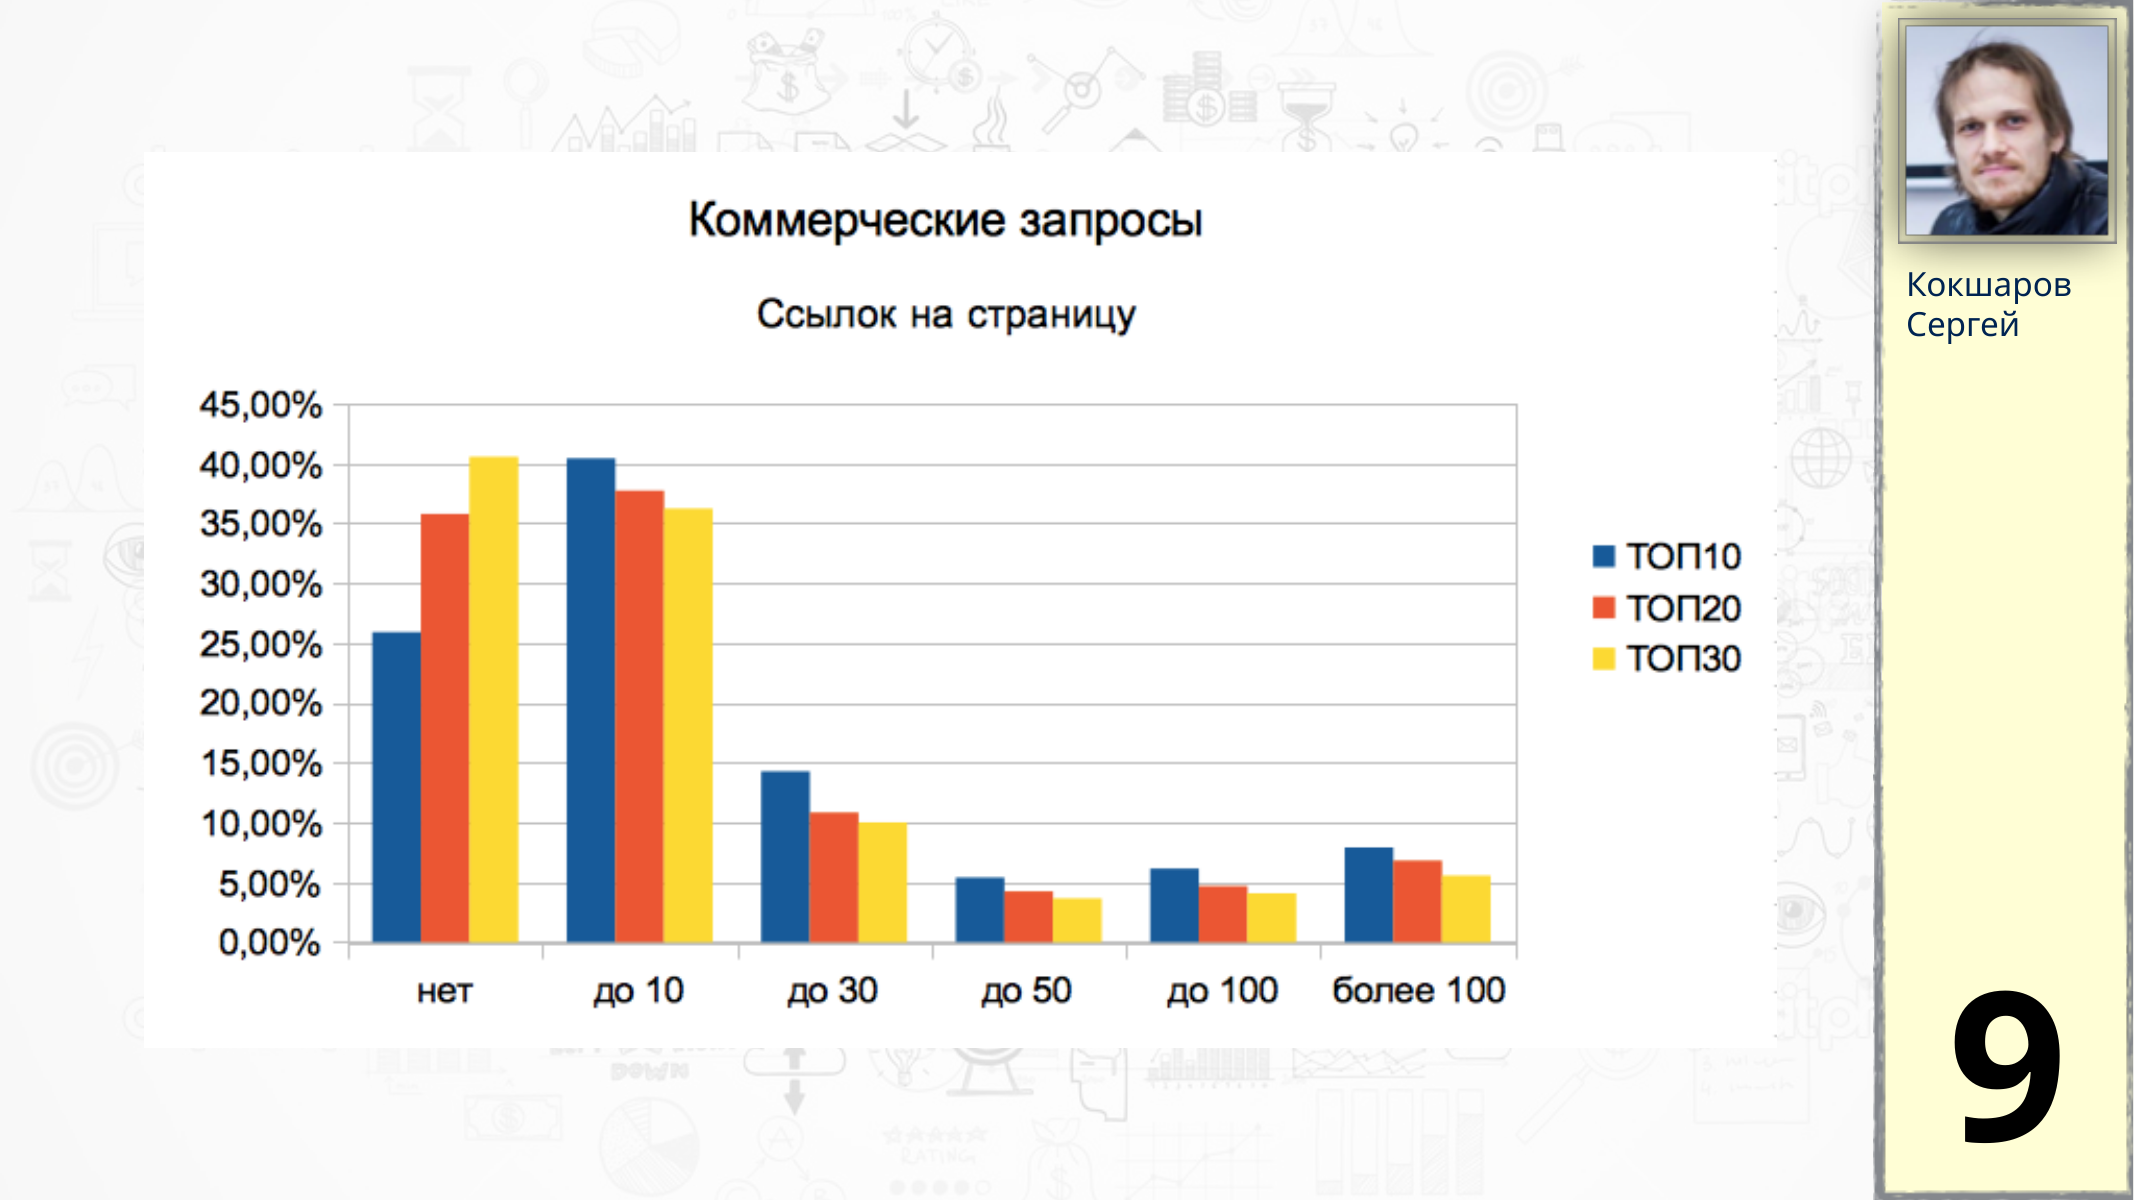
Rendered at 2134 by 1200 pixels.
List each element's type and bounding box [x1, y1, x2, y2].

text_box [1873, 0, 2134, 1200]
picture [0, 0, 1872, 1200]
